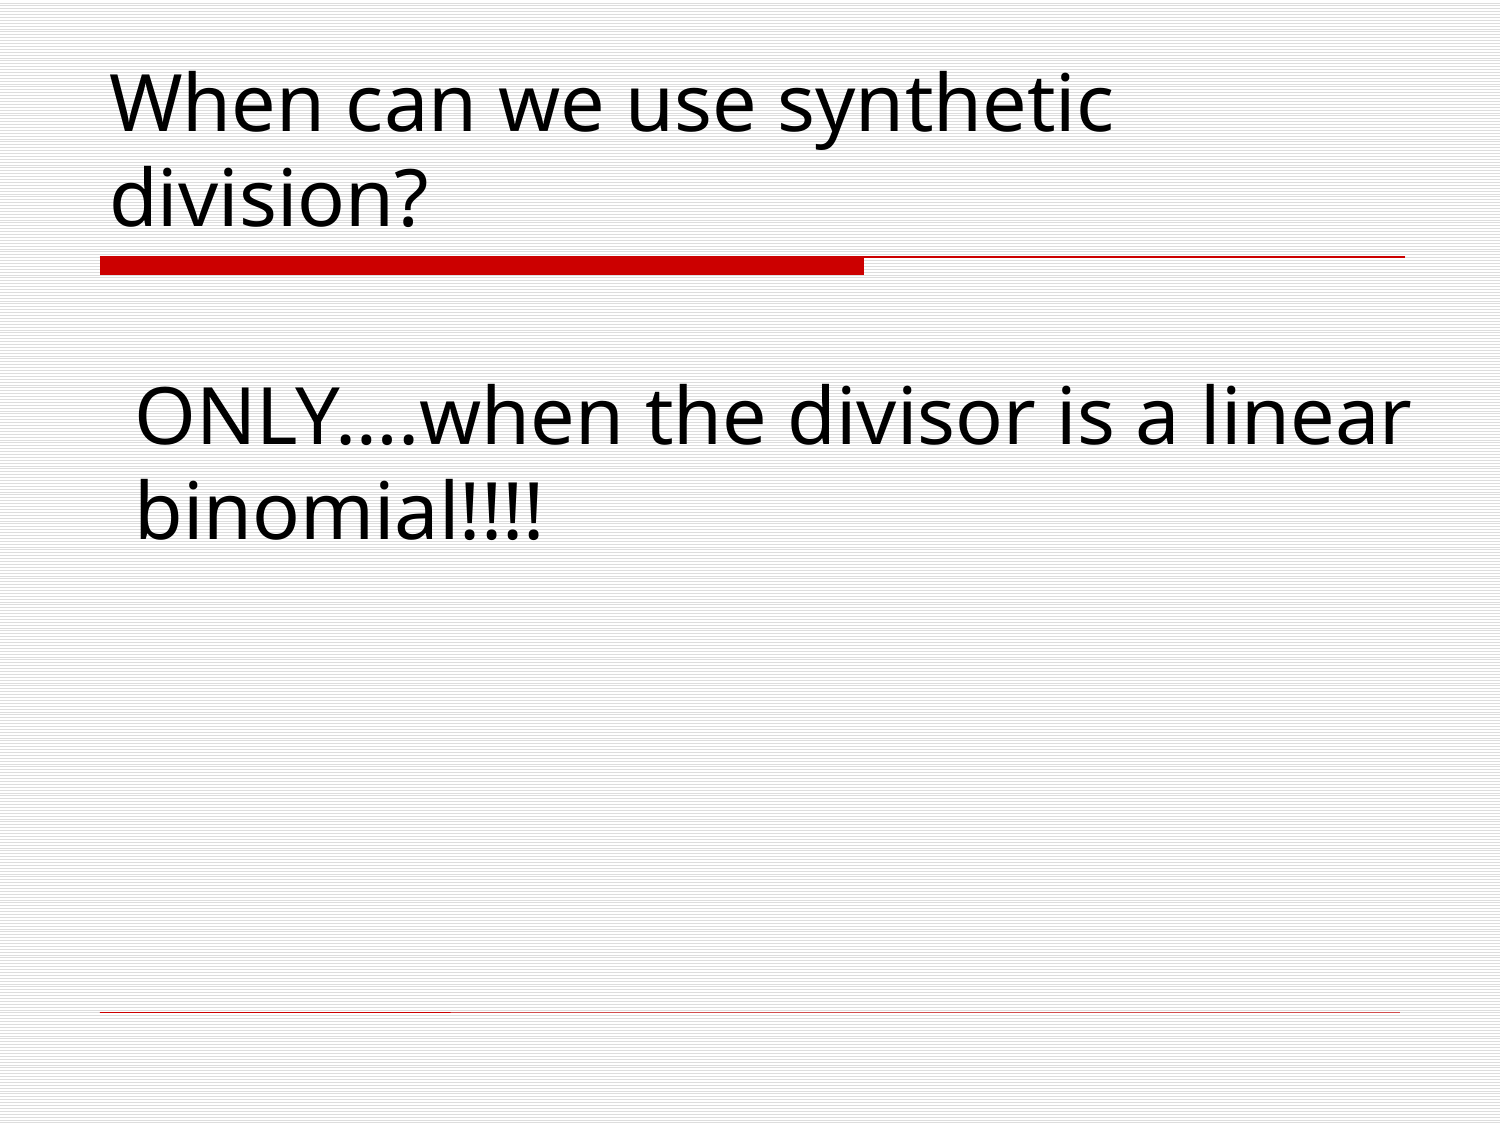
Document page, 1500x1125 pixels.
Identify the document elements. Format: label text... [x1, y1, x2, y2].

text_box ONLY….when the divisor is a linear binomial!!!! [119, 363, 1432, 563]
title When can we use synthetic division? [93, 49, 1407, 250]
